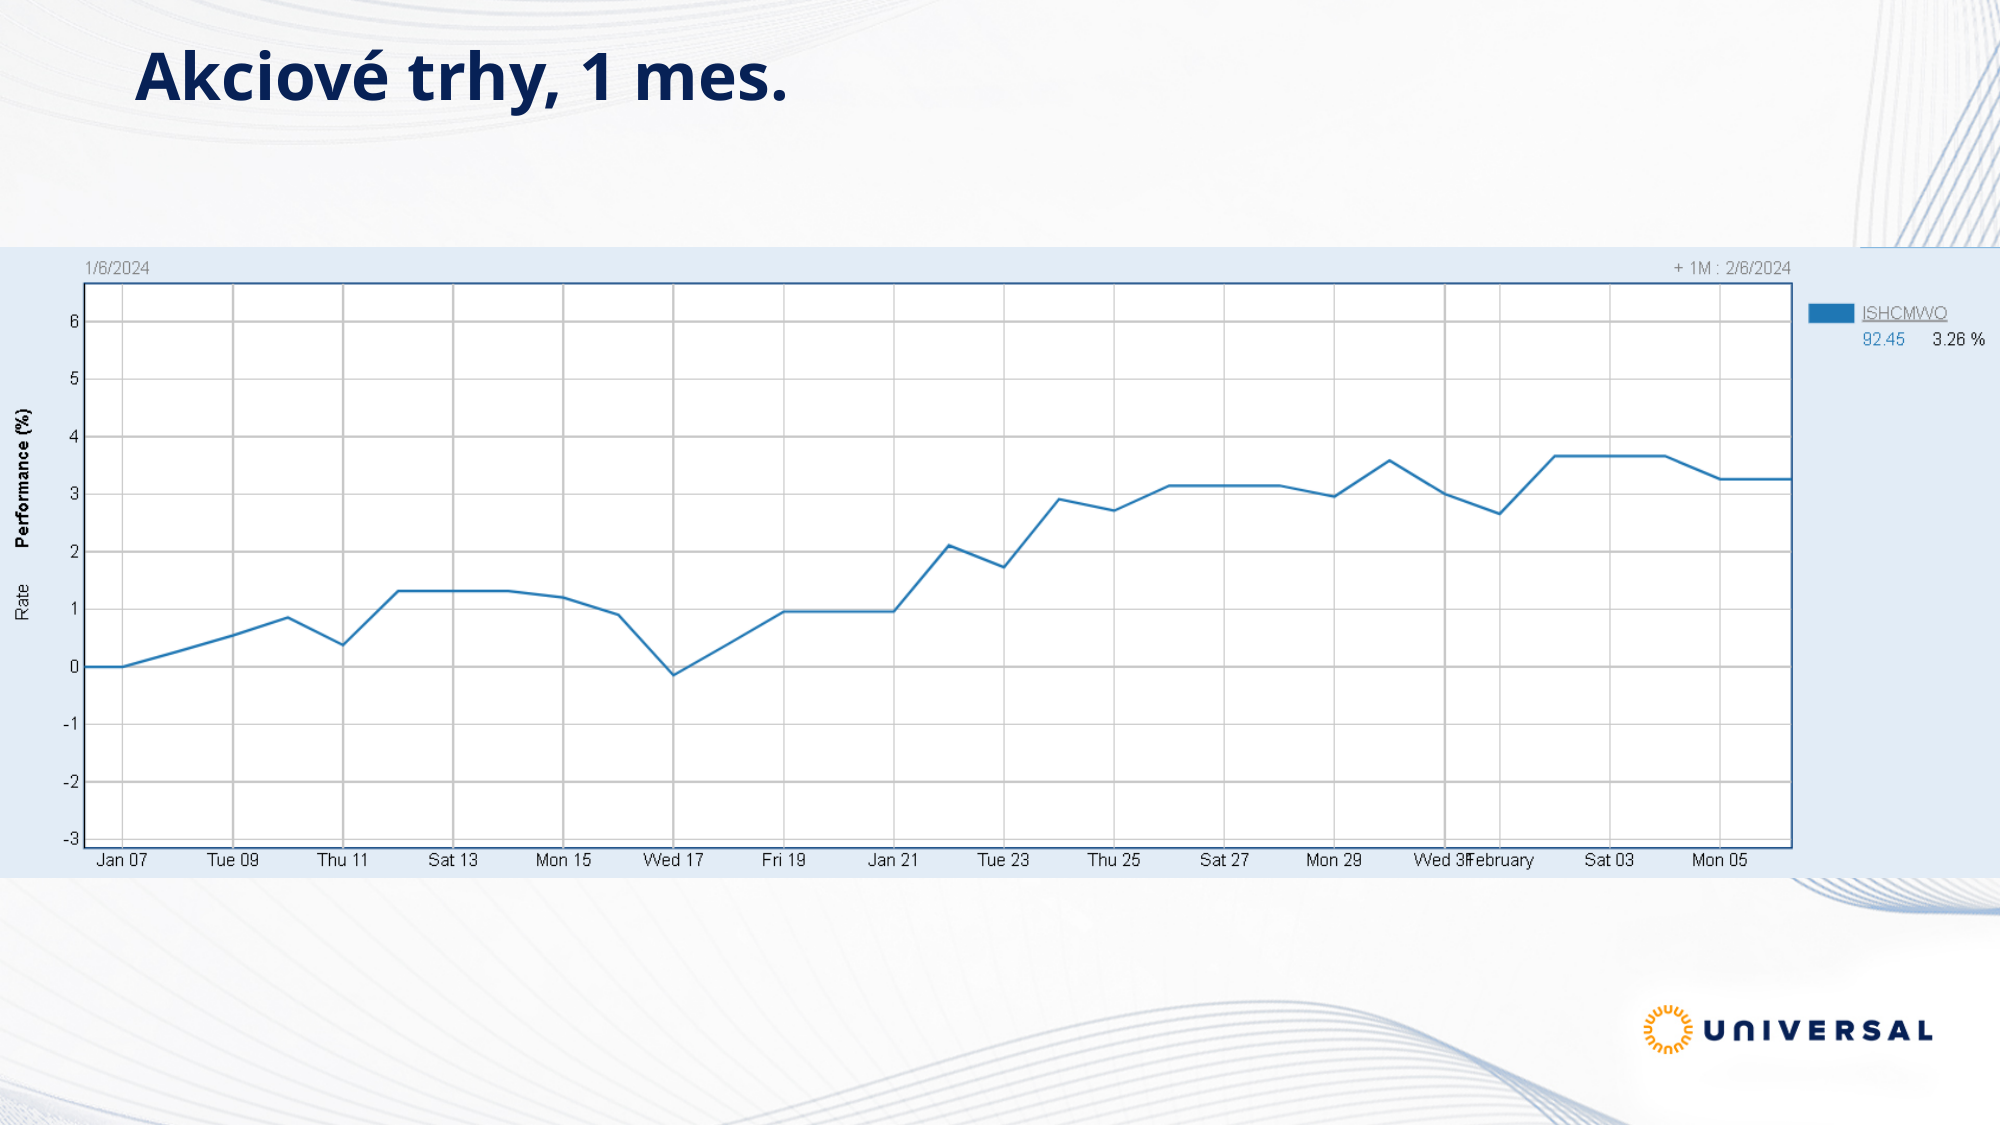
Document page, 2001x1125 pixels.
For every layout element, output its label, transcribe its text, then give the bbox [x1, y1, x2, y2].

title Akciové trhy, 1 mes. [120, 36, 1846, 202]
picture [0, 0, 2000, 1125]
